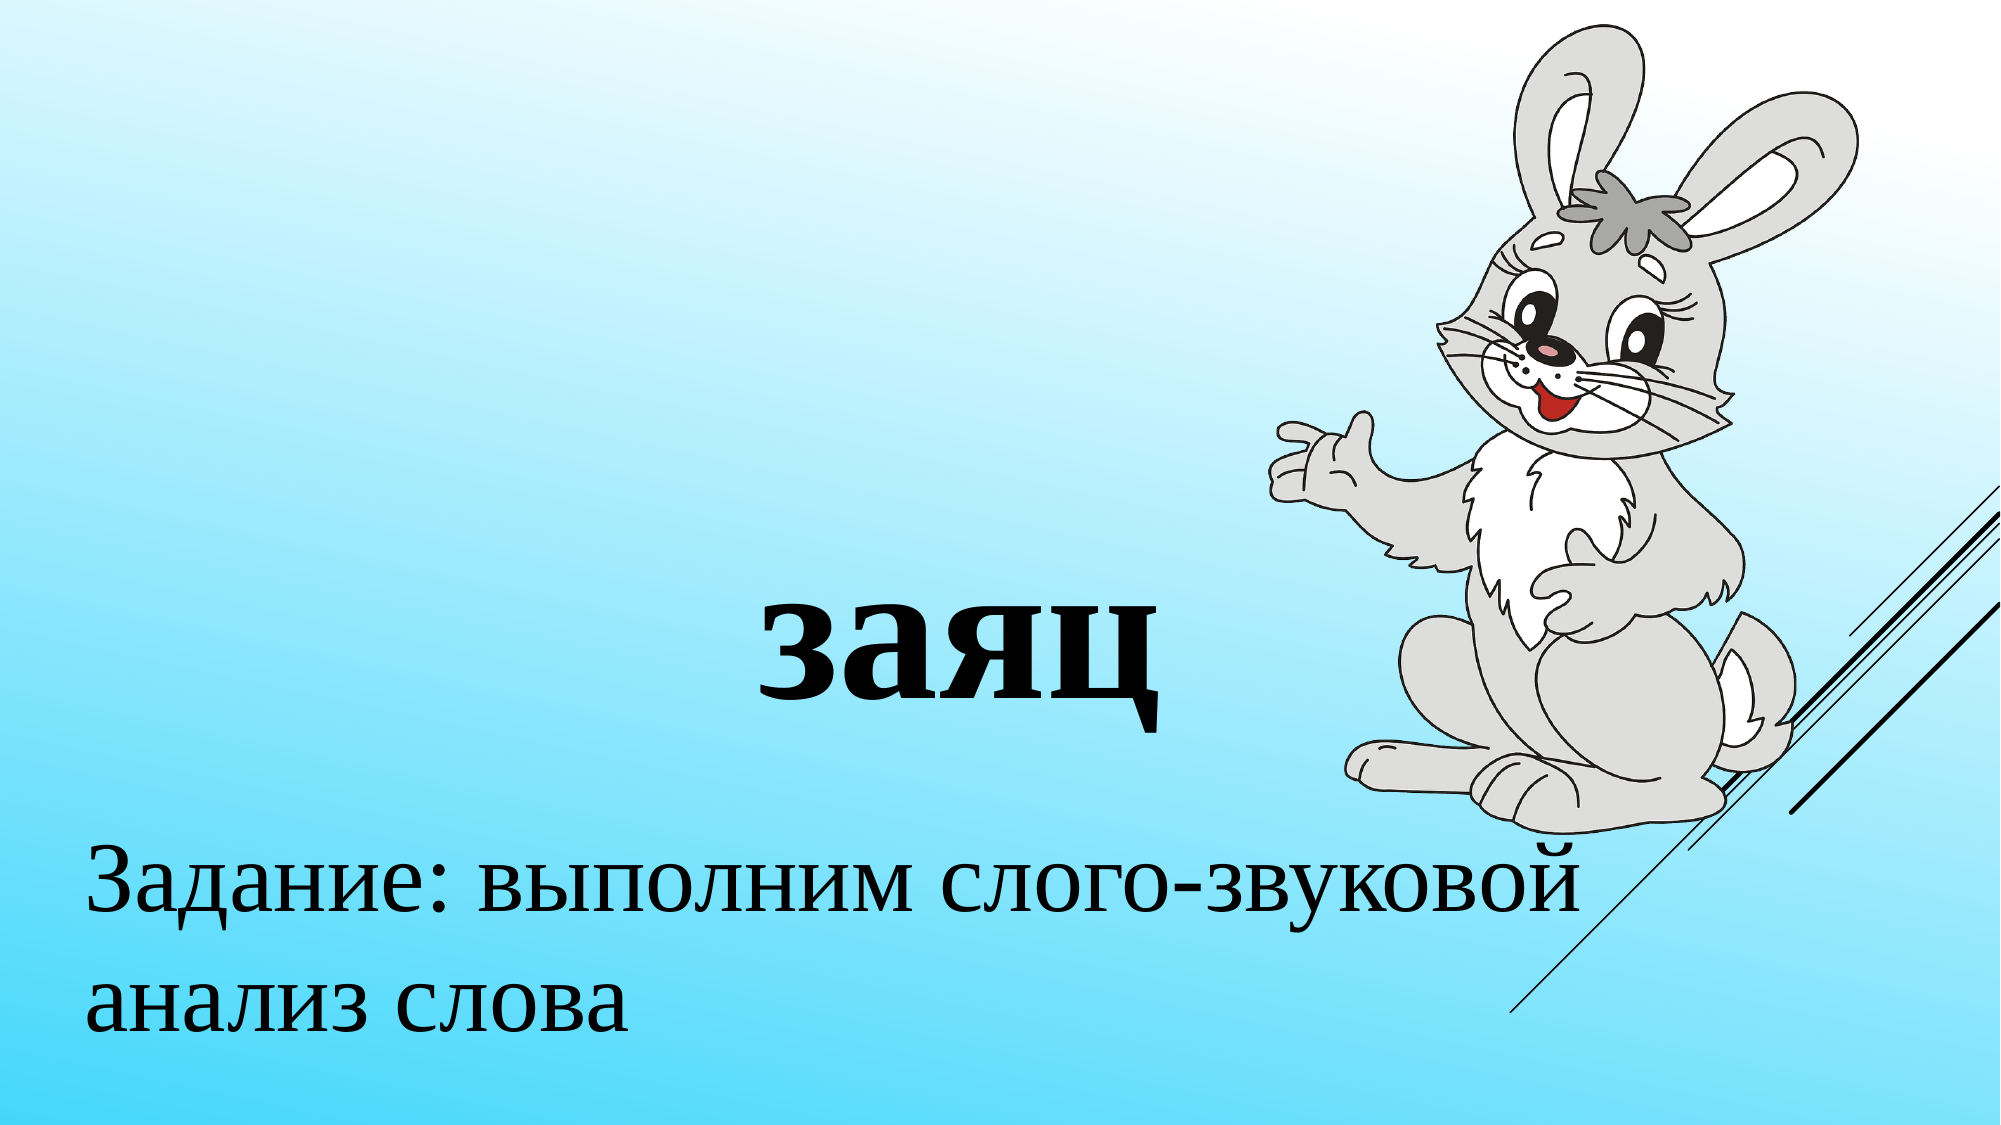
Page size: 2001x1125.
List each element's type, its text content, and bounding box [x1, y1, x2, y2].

text_box Задание: выполним слого-звуковой анализ слова [69, 803, 2000, 1059]
text_box заяц [743, 491, 1212, 746]
picture [1268, 24, 1860, 836]
